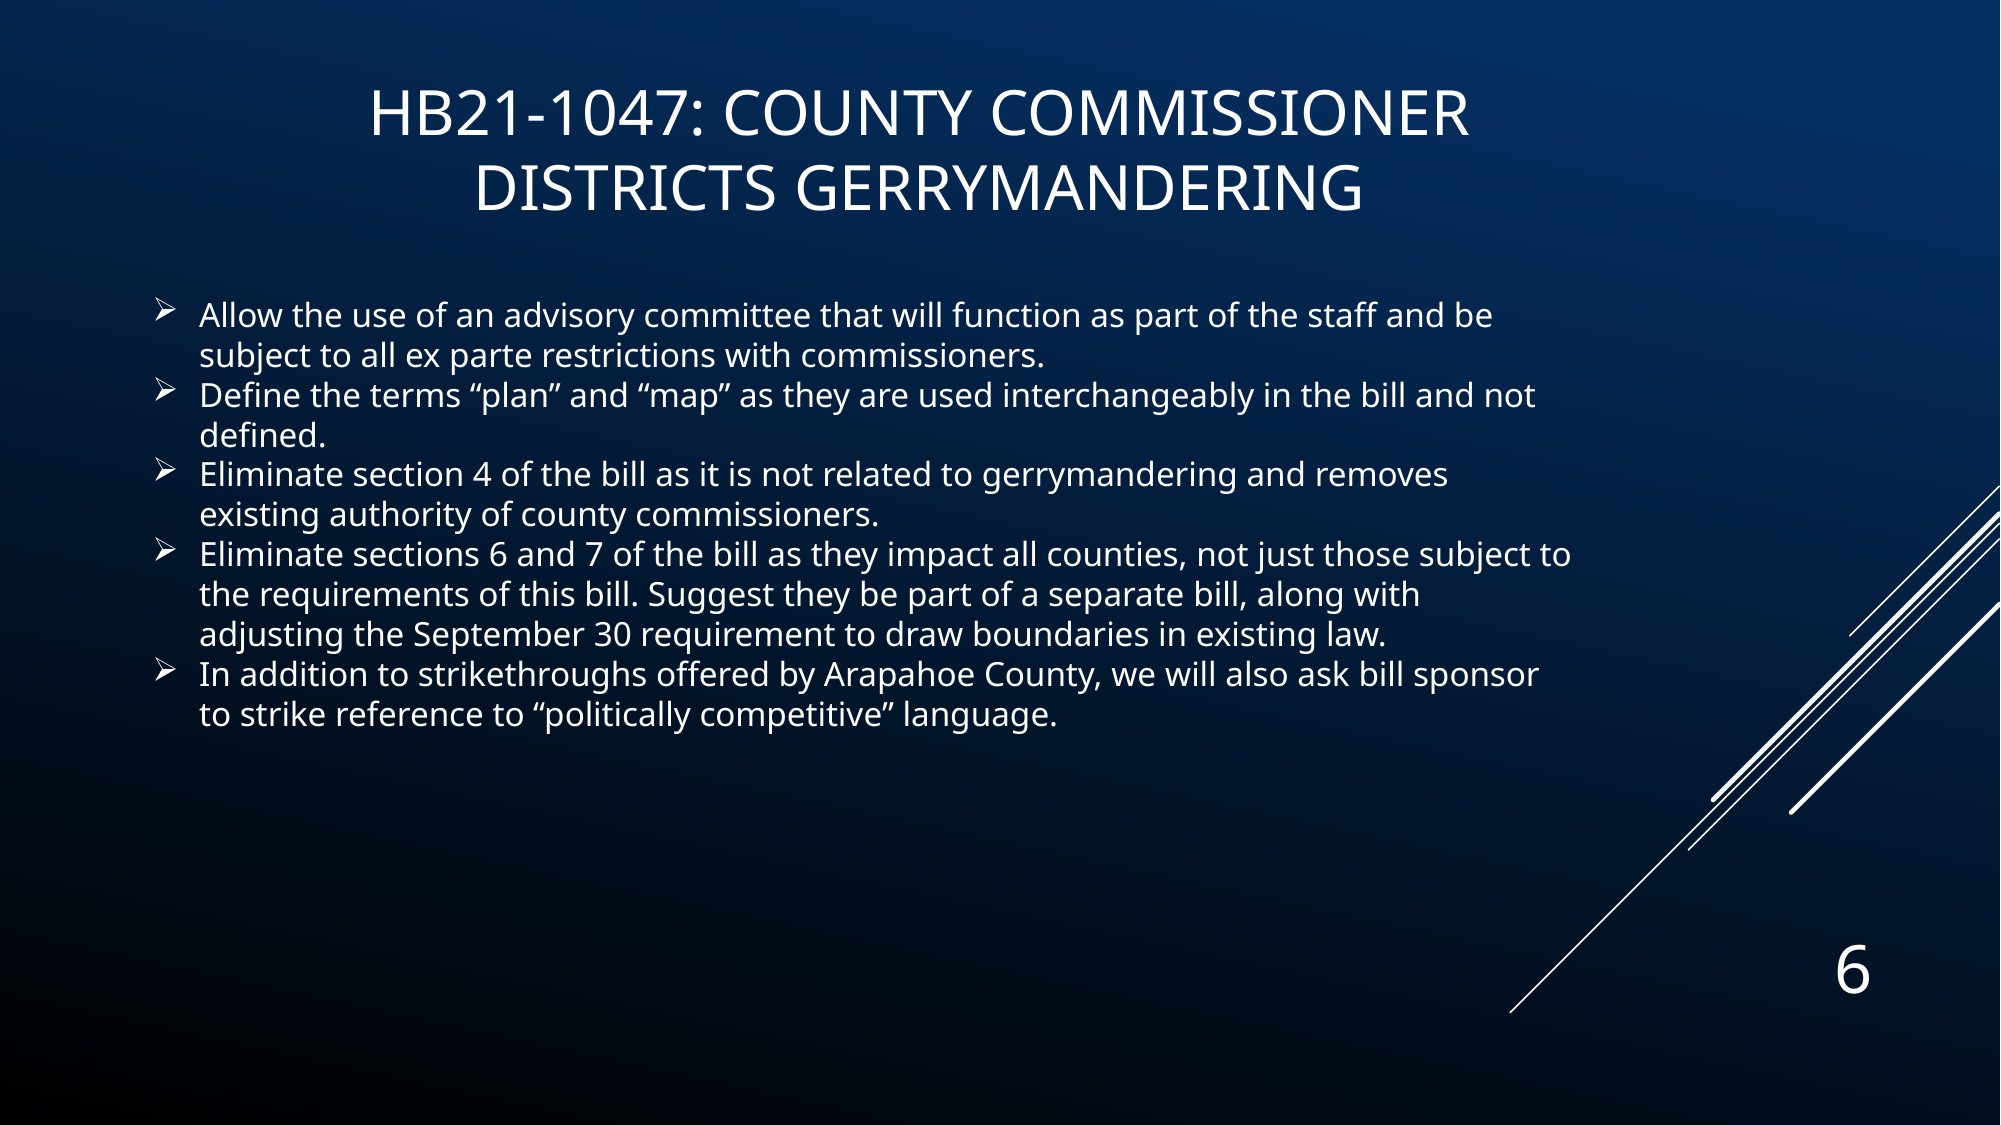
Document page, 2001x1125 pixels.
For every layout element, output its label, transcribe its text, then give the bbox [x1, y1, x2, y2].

title HB21-1047: County Commissioner Districts Gerrymandering [146, 49, 1694, 248]
slide_number 6 [1700, 915, 1888, 1025]
text_box Allow the use of an advisory committee that will function as part of the staff and be subject to all ex parte restrictions with commissioners. Define the terms “plan” and “map” as they are used interchangeably in the bill and not defined. Eliminate section 4 of the bill as it is not related to gerrymandering and removes existing authority of county commissioners. Eliminate sections 6 and 7 of the bill as they impact all counties, not just those subject to the requirements of this bill. Suggest they be part of a separate bill, along with adjusting the September 30 requirement to draw boundaries in existing law. In addition to strikethroughs offered by Arapahoe County, we will also ask bill sponsor to strike reference to “politically competitive” language. [62, 286, 1592, 741]
